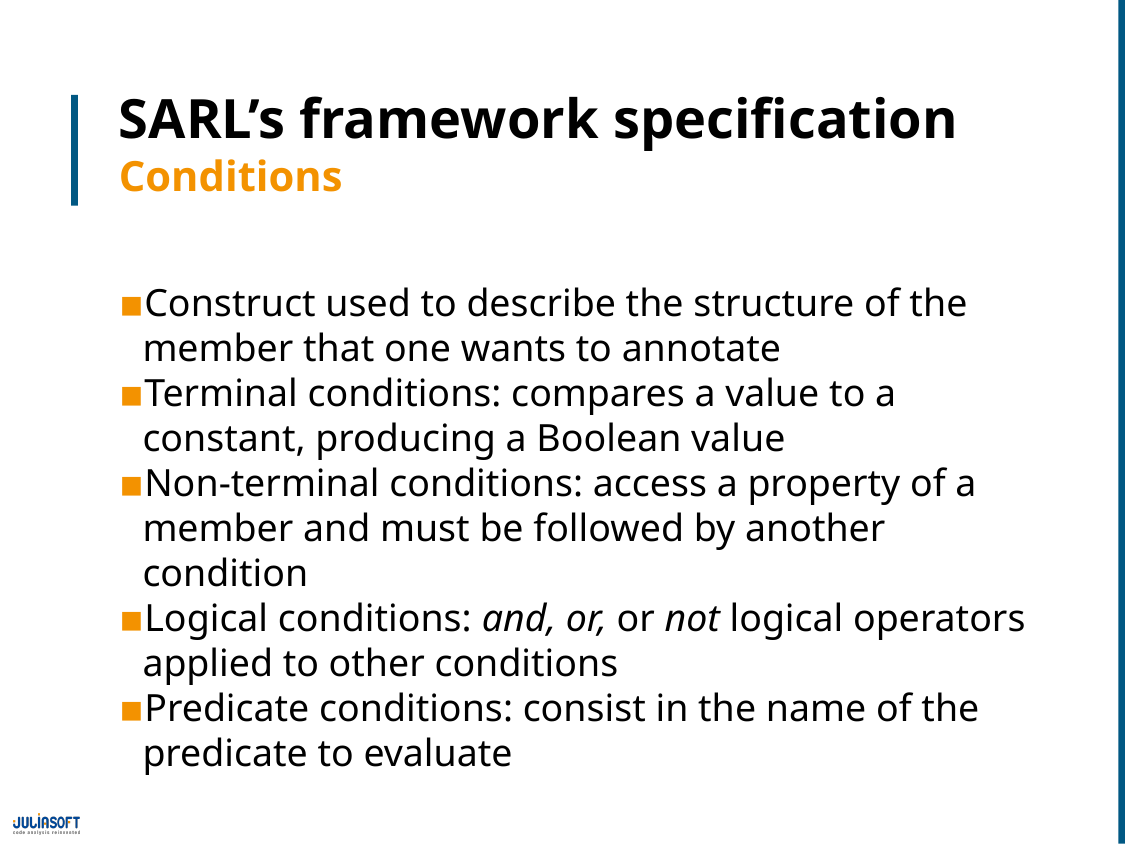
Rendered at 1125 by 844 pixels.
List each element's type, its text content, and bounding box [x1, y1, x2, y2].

list Construct used to describe the structure of the member that one wants to annotate Terminal conditions: compares a value to a constant, producing a Boolean value Non-terminal conditions: access a property of a member and must be followed by another condition Logical conditions: and, or, or not logical operators applied to other conditions Predicate conditions: consist in the name of the predicate to evaluate [103, 264, 1056, 808]
title SARL’s framework specification Conditions [103, 69, 1056, 210]
picture [13, 813, 80, 835]
